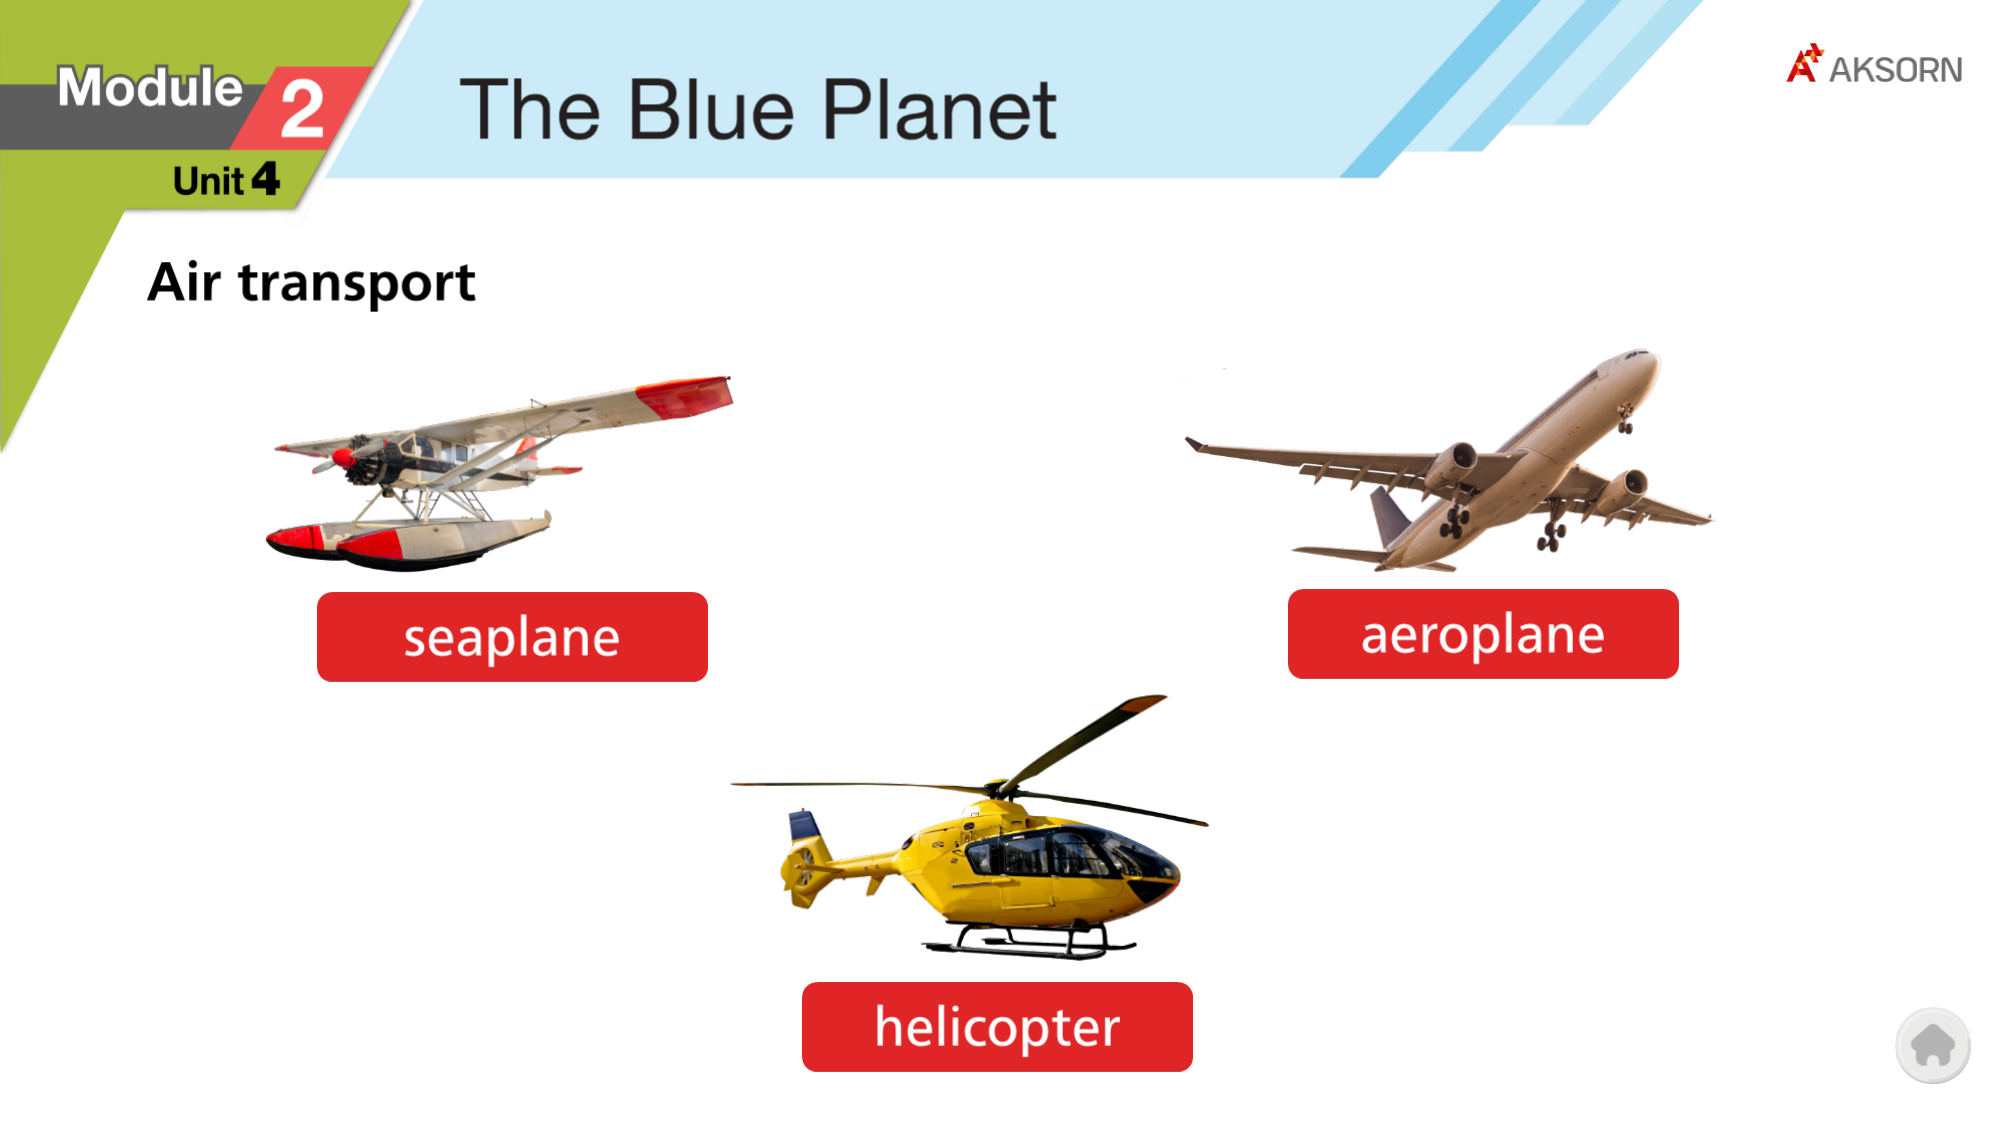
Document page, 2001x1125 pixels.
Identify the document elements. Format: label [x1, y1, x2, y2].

picture [1895, 1007, 1971, 1084]
picture [1779, 36, 1969, 89]
picture [0, 0, 1732, 1093]
